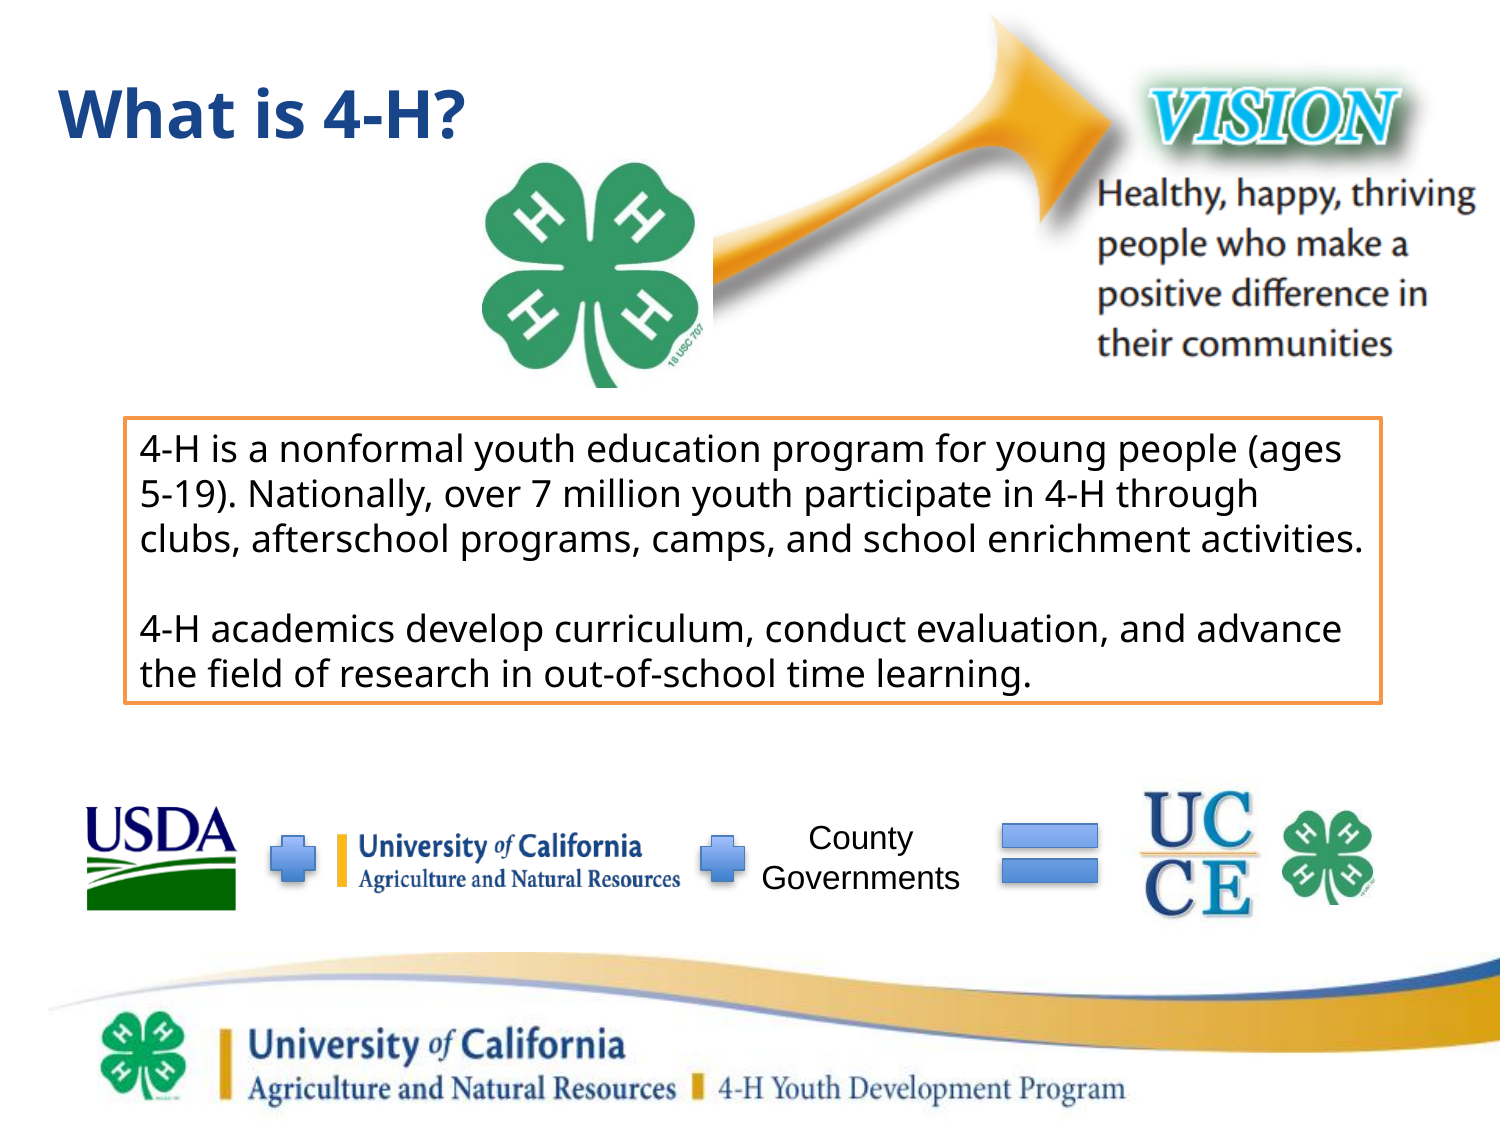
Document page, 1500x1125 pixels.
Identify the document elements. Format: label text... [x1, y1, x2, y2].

text_box [1002, 823, 1098, 848]
picture [1281, 809, 1375, 905]
picture [713, 0, 1489, 375]
text_box [1002, 858, 1098, 883]
text_box 4-H is a nonformal youth education program for young people (ages 5-19). Nationally, over 7 million youth participate in 4-H through clubs, afterschool programs, camps, and school enrichment activities. 4-H academics develop curriculum, conduct evaluation, and advance the field of research in out-of-school time learning. [123, 416, 1383, 705]
picture [270, 800, 737, 916]
text_box What is 4-H? [43, 24, 708, 159]
picture [1123, 777, 1274, 929]
picture [48, 952, 1500, 1124]
picture [85, 805, 238, 911]
text_box County Governments [741, 808, 986, 904]
picture [481, 159, 703, 388]
